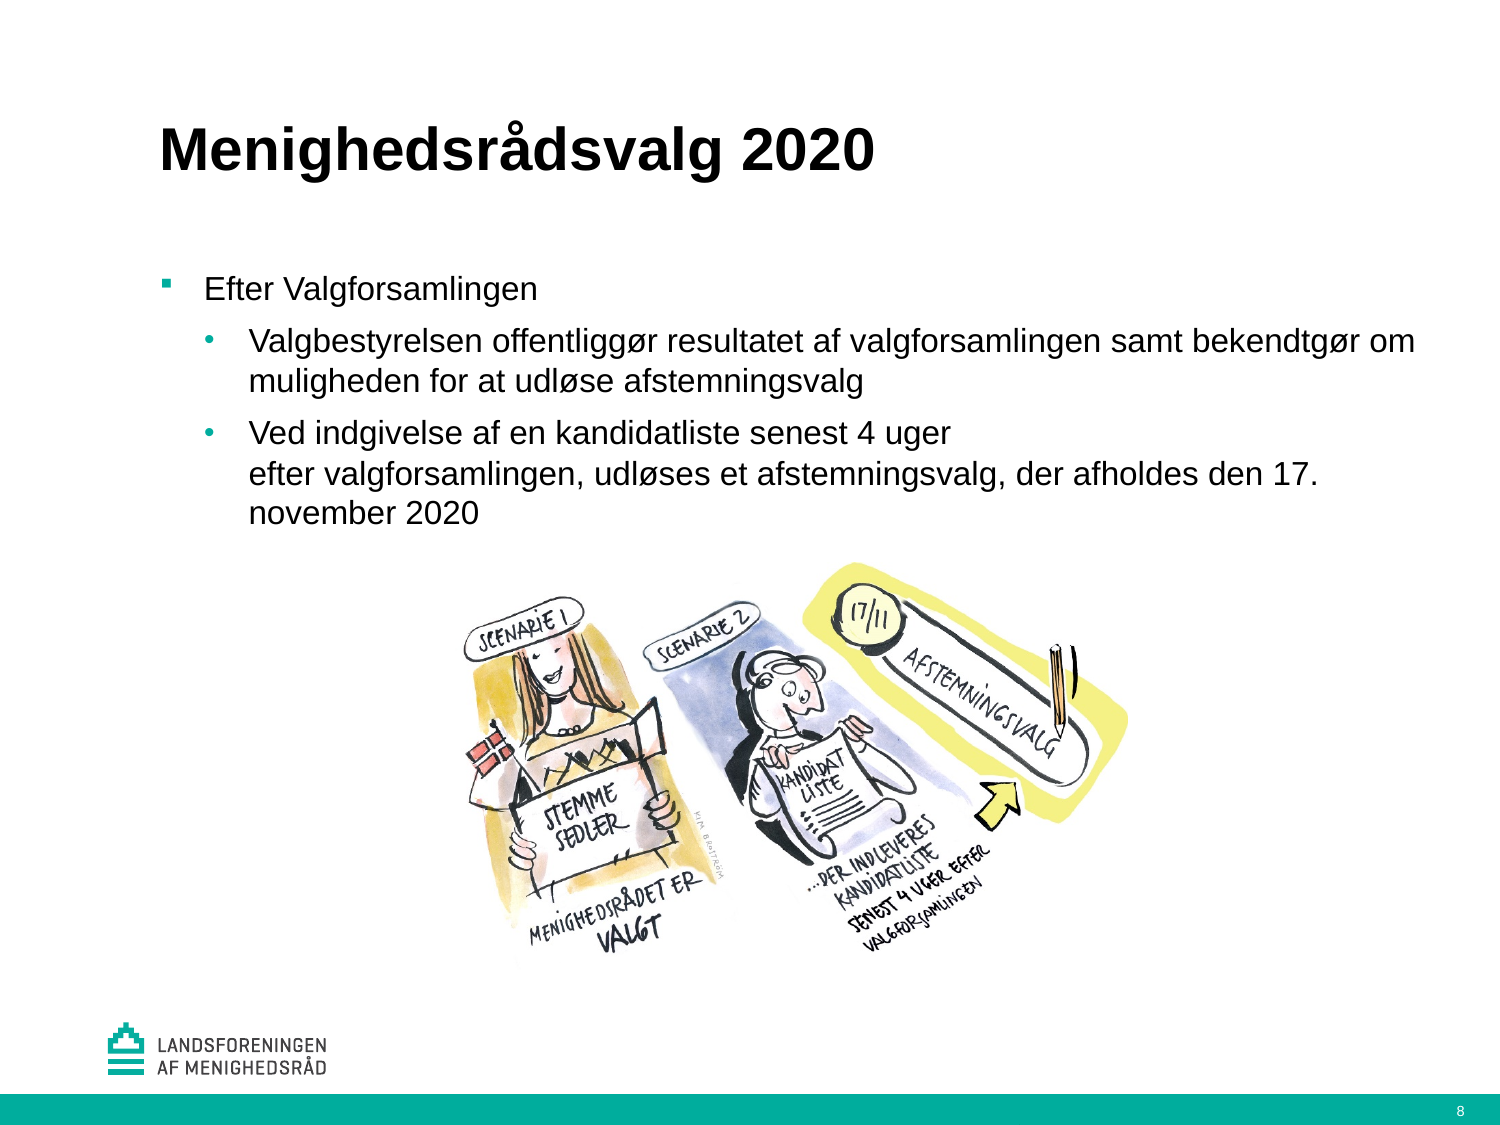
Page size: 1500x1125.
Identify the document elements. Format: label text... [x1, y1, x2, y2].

title Menighedsrådsvalg 2020 [159, 113, 1424, 228]
slide_number 8 [1417, 1096, 1465, 1125]
list Efter Valgforsamlingen Valgbestyrelsen offentliggør resultatet af valgforsamlingen samt bekendtgør om muligheden for at udløse afstemningsvalg Ved indgivelse af en kandidatliste senest 4 uger efter valgforsamlingen, udløses et afstemningsvalg, der afholdes den 17. november 2020 [159, 267, 1424, 1012]
picture [454, 562, 1128, 980]
